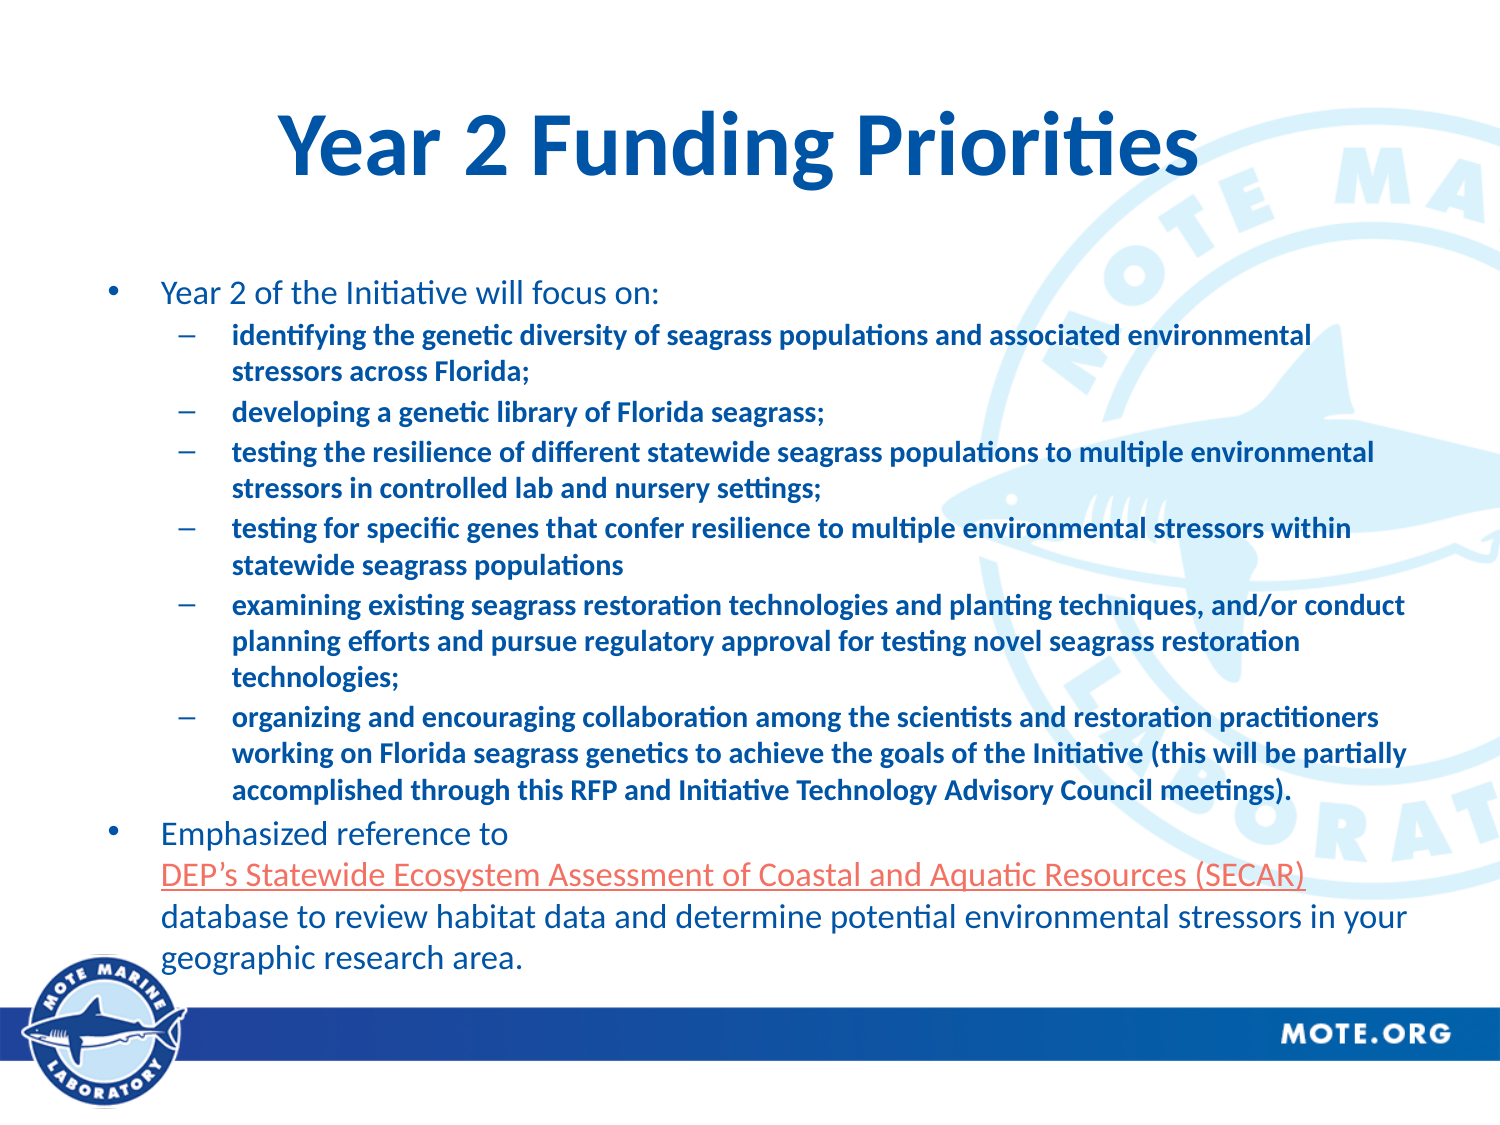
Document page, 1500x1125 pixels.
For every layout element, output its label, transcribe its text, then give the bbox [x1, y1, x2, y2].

list Year 2 of the Initiative will focus on: identifying the genetic diversity of seagrass populations and associated environmental stressors across Florida; developing a genetic library of Florida seagrass; testing the resilience of different statewide seagrass populations to multiple environmental stressors in controlled lab and nursery settings; testing for specific genes that confer resilience to multiple environmental stressors within statewide seagrass populations examining existing seagrass restoration technologies and planting techniques, and/or conduct planning efforts and pursue regulatory approval for testing novel seagrass restoration technologies; organizing and encouraging collaboration among the scientists and restoration practitioners working on Florida seagrass genetics to achieve the goals of the Initiative (this will be partially accomplished through this RFP and Initiative Technology Advisory Council meetings). Emphasized reference to DEP’s Statewide Ecosystem Assessment of Coastal and Aquatic Resources (SECAR) database to review habitat data and determine potential environmental stressors in your geographic research area. [75, 262, 1425, 924]
title Year 2 Funding Priorities [75, 45, 1425, 233]
picture [0, 0, 1500, 1125]
